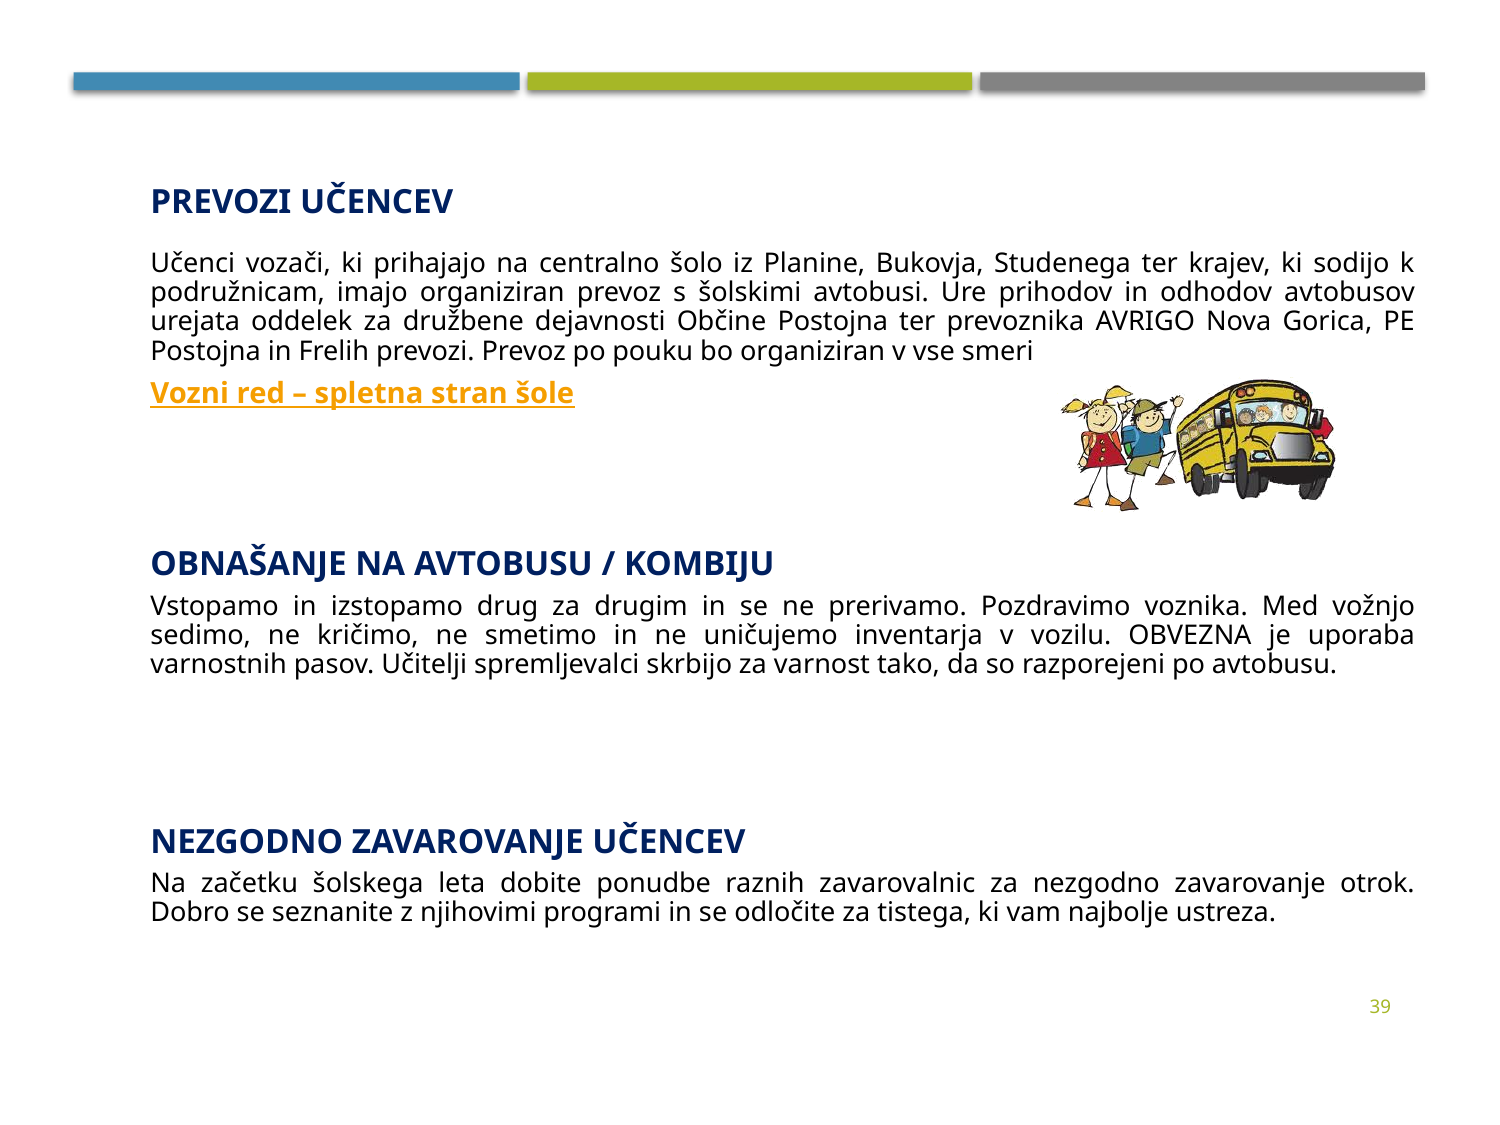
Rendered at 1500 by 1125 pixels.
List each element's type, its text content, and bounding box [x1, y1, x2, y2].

picture [1056, 361, 1342, 519]
text_box PREVOZI UČENCEV Učenci vozači, ki prihajajo na centralno šolo iz Planine, Bukovja, Studenega ter krajev, ki sodijo k podružnicam, imajo organiziran prevoz s šolskimi avtobusi. Ure prihodov in odhodov avtobusov urejata oddelek za družbene dejavnosti Občine Postojna ter prevoznika AVRIGO Nova Gorica, PE Postojna in Frelih prevozi. Prevoz po pouku bo organiziran v vse smeri Vozni red – spletna stran šole OBNAŠANJE NA AVTOBUSU / KOMBIJU Vstopamo in izstopamo drug za drugim in se ne prerivamo. Pozdravimo voznika. Med vožnjo sedimo, ne kričimo, ne smetimo in ne uničujemo inventarja v vozilu. OBVEZNA je uporaba varnostnih pasov. Učitelji spremljevalci skrbijo za varnost tako, da so razporejeni po avtobusu. NEZGODNO ZAVAROVANJE UČENCEV Na začetku šolskega leta dobite ponudbe raznih zavarovalnic za nezgodno zavarovanje otrok. Dobro se seznanite z njihovimi programi in se odločite za tistega, ki vam najbolje ustreza. [135, 137, 1430, 1068]
slide_number 39 [1279, 977, 1406, 1037]
